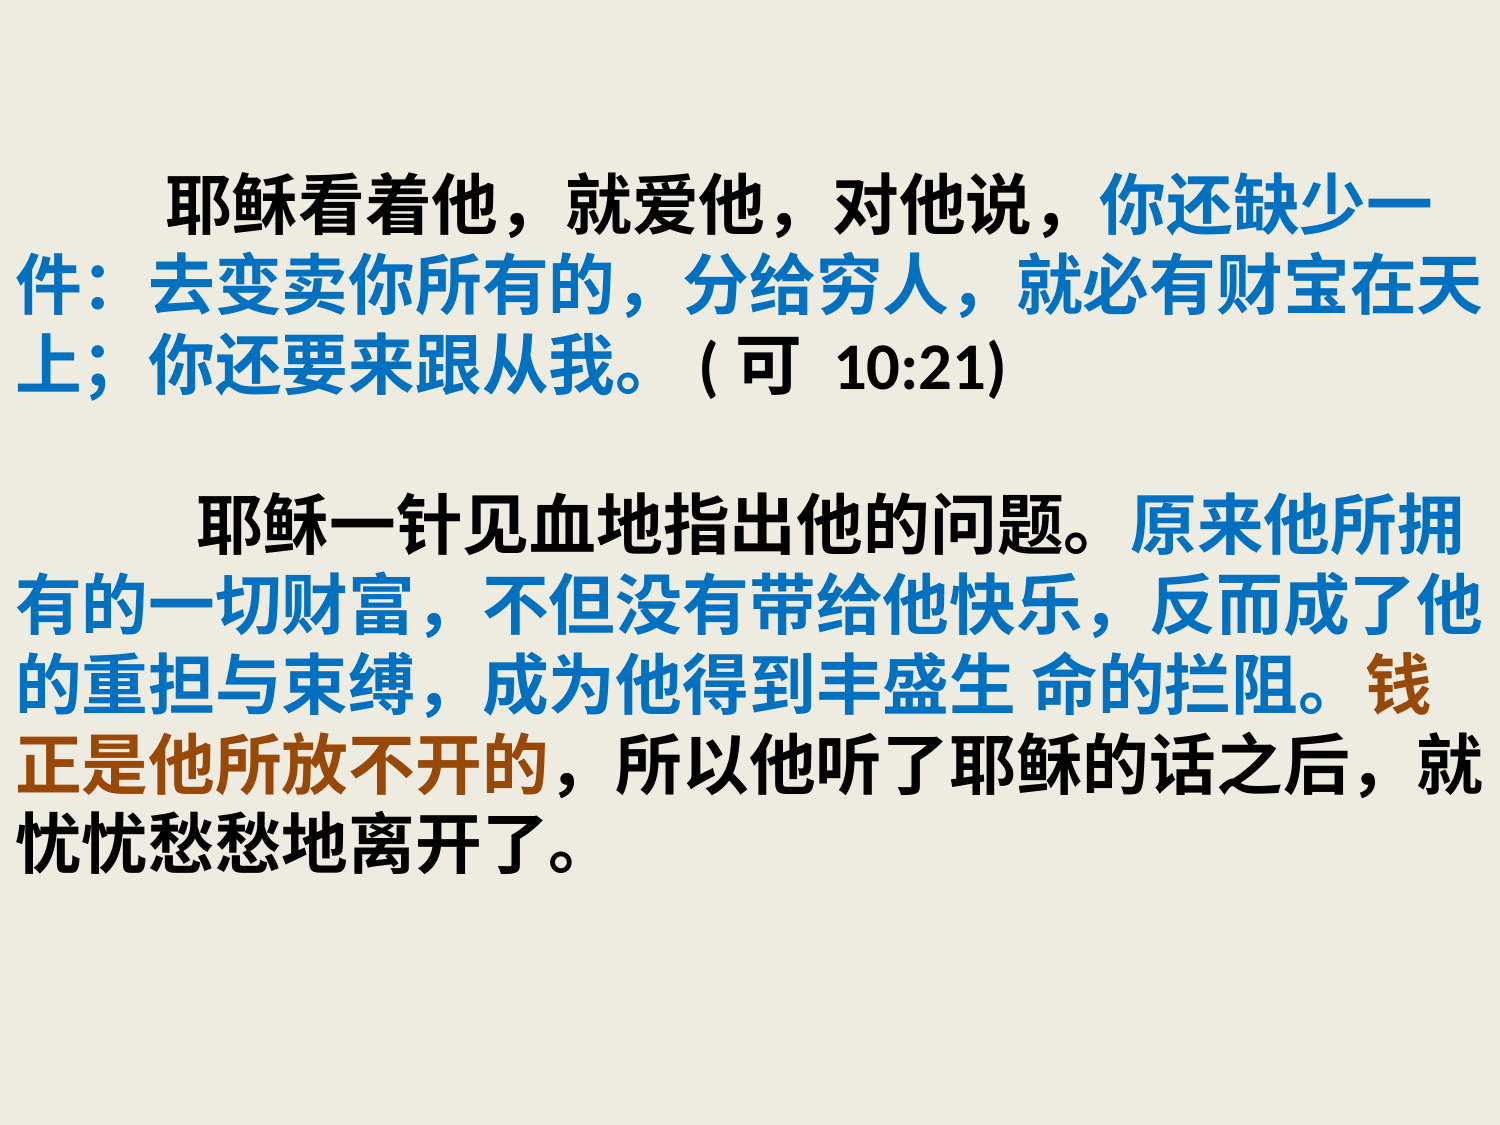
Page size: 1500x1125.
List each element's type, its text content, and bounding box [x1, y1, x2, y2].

title 耶稣看着他，就爱他，对他说，你还缺少一件：去变卖你所有的，分给穷人，就必有财宝在天上；你还要来跟从我。(可 10:21) 耶稣一针见血地指出他的问题。原来他所拥有的一切财富，不但没有带给他快乐，反而成了他的重担与束缚，成为他得到丰盛生 命的拦阻。钱正是他所放不开的，所以他听了耶稣的话之后，就忧忧愁愁地离开了。 [0, 0, 1500, 1125]
